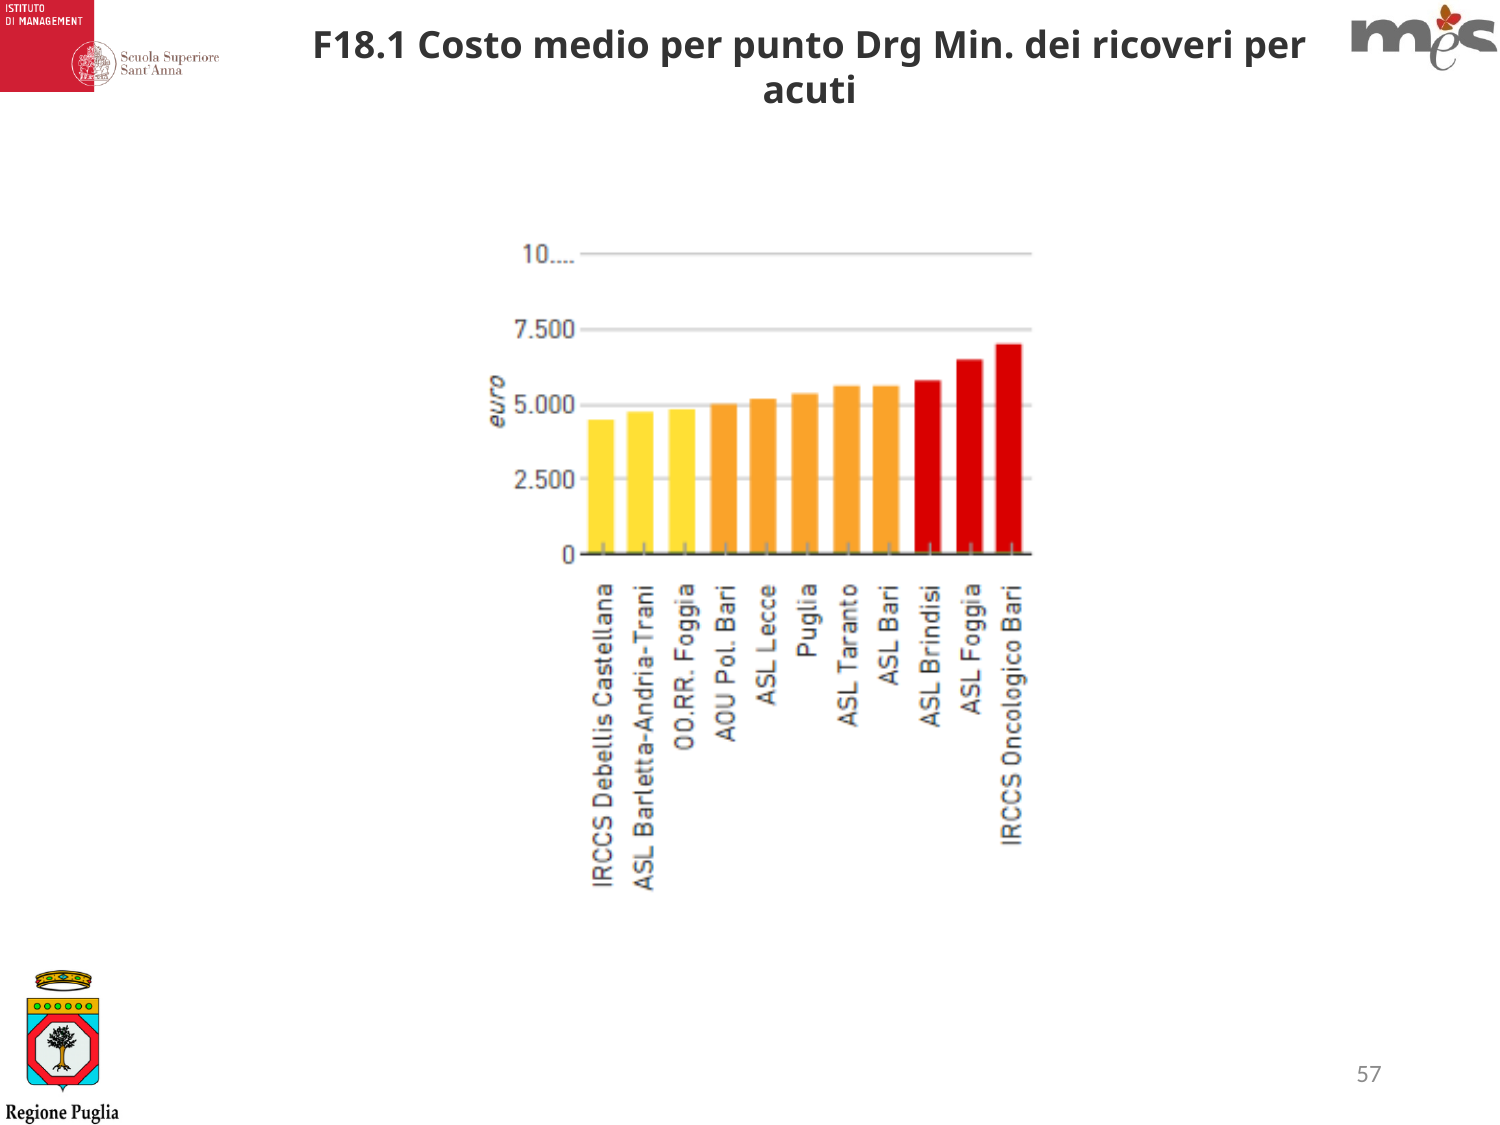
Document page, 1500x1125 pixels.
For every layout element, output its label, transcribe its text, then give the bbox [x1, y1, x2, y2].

picture [2, 969, 126, 1125]
text_box F18.1 Costo medio per punto Drg Min. dei ricoveri per acuti [277, 13, 1342, 119]
picture [0, 0, 219, 92]
picture [472, 228, 1049, 928]
picture [1339, 0, 1500, 77]
slide_number 57 [1059, 1042, 1397, 1103]
